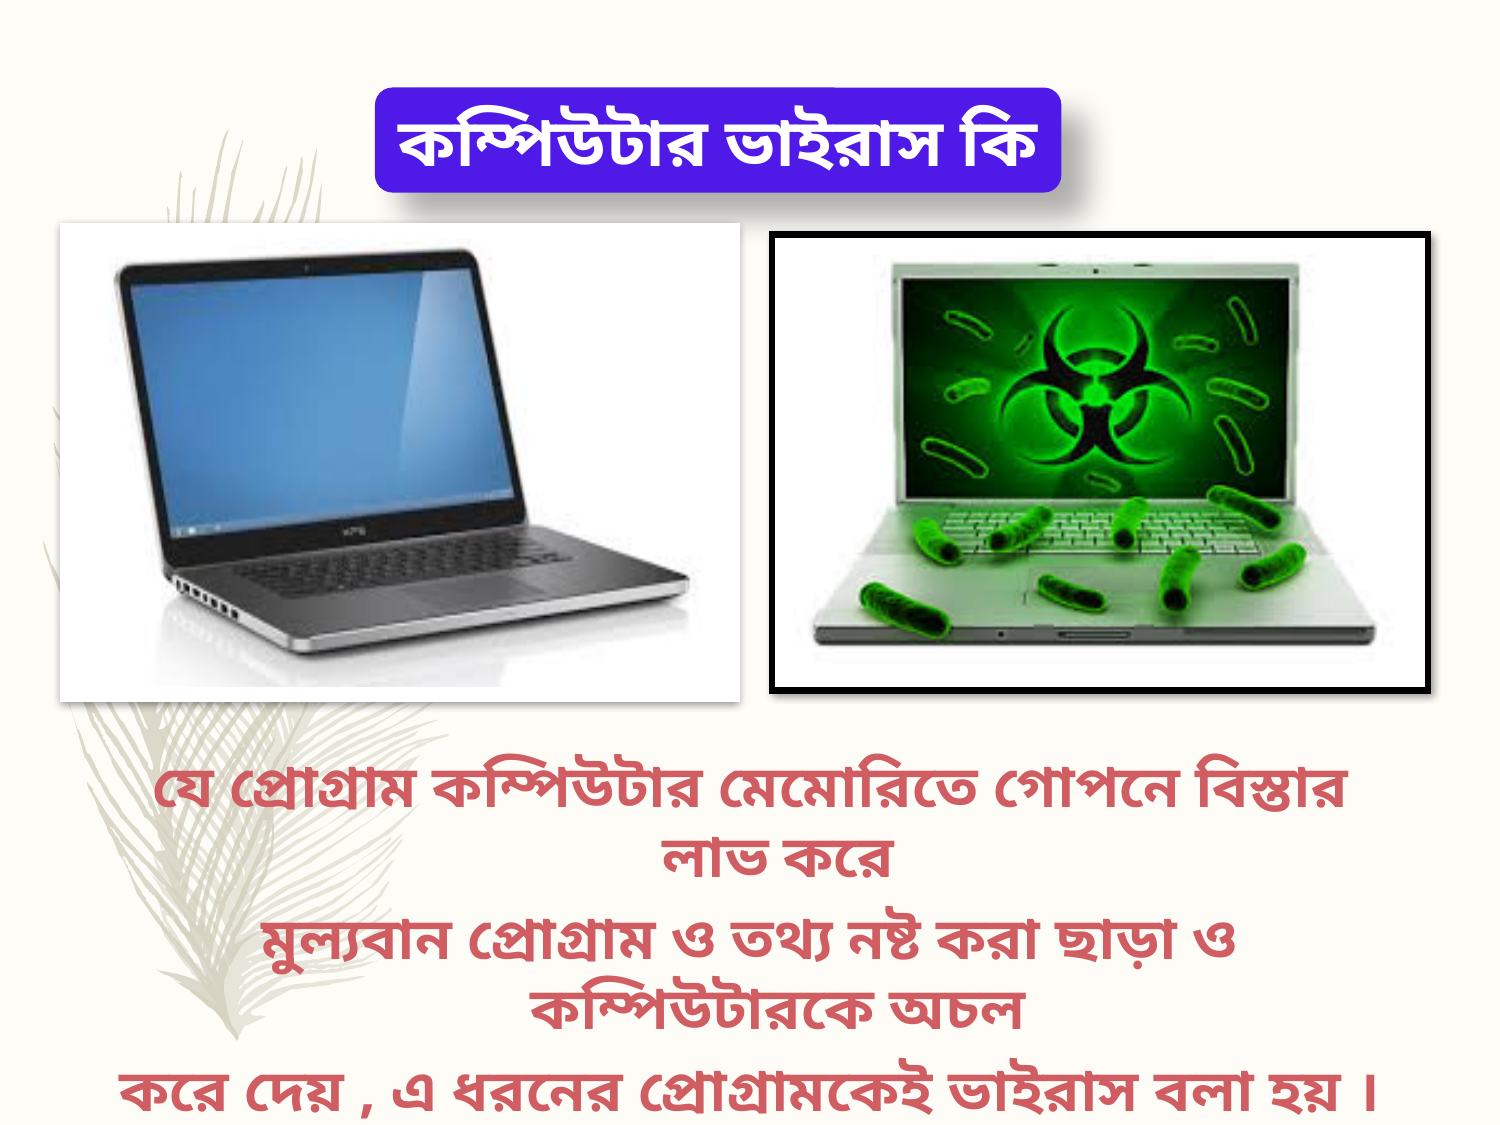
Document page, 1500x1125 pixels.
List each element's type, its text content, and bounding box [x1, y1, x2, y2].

picture [774, 237, 1426, 688]
picture [74, 237, 726, 688]
text_box যে প্রোগ্রাম কম্পিউটার মেমোরিতে গোপনে বিস্তার লাভ করে মুল্যবান প্রোগ্রাম ও তথ্য নষ্ট করা ছাড়া ও কম্পিউটারকে অচল করে দেয় , এ ধরনের প্রোগ্রামকেই ভাইরাস বলা হয় । [74, 724, 1425, 1076]
text_box কম্পিউটার ভাইরাস কি [374, 87, 1062, 193]
